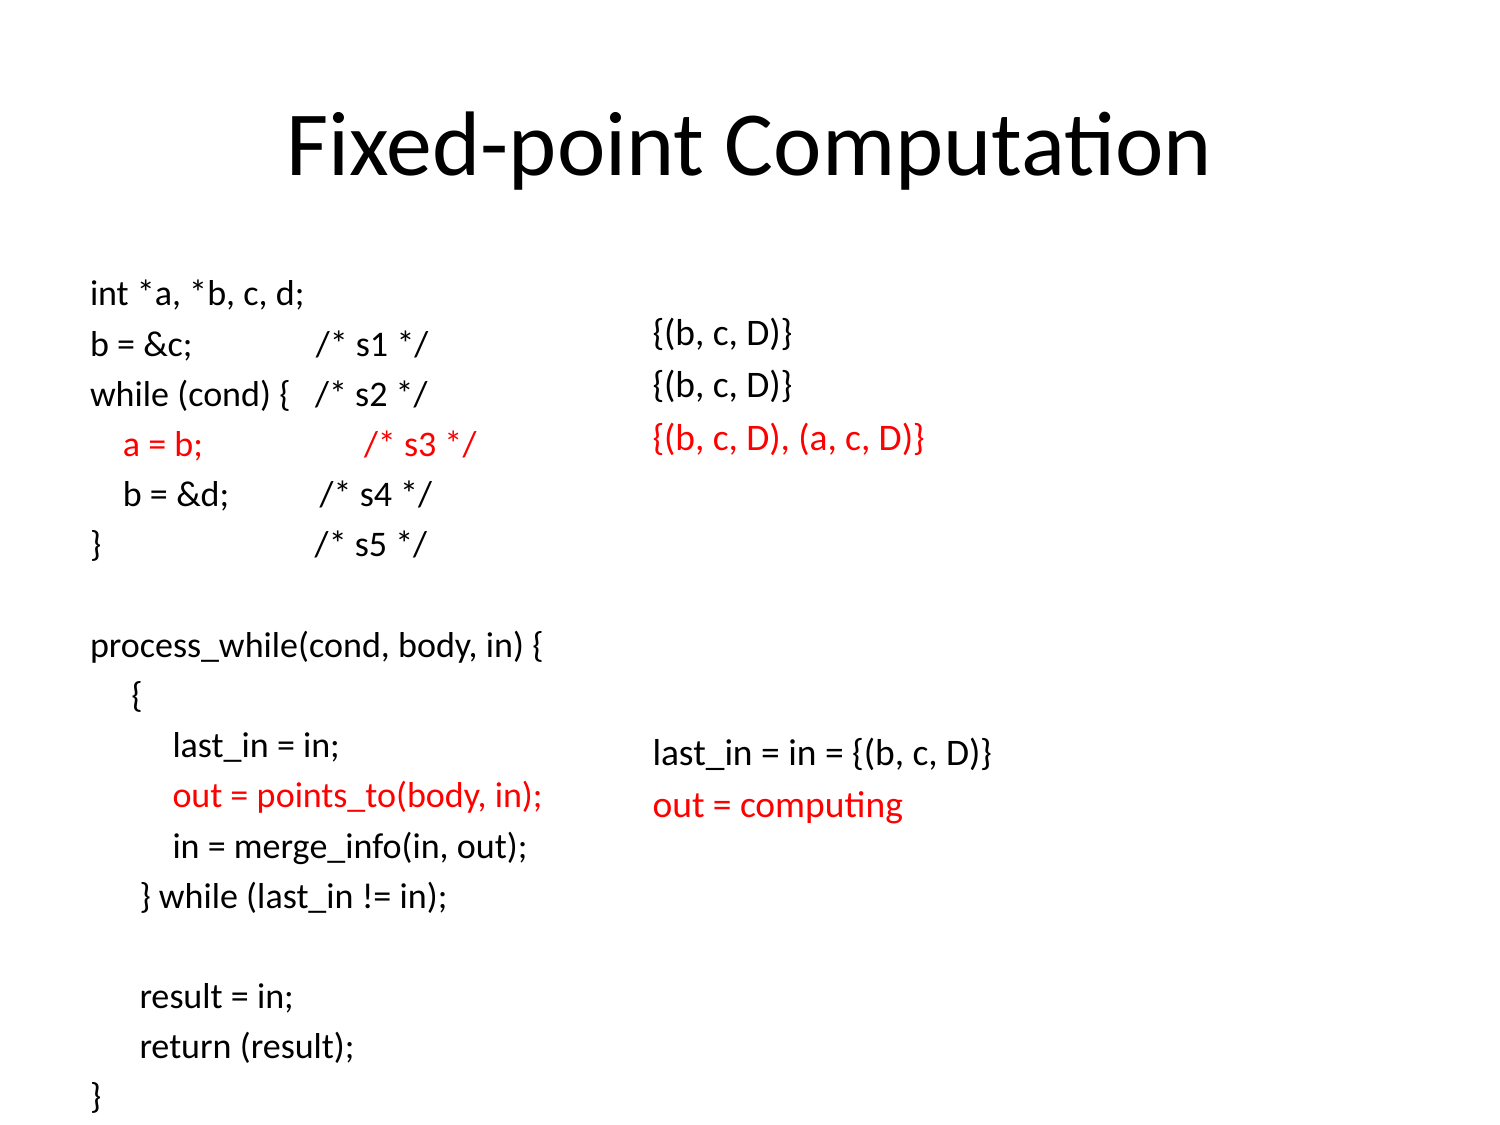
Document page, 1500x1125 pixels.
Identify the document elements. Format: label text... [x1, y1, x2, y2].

text_box {(b, c, D)} {(b, c, D)} {(b, c, D), (a, c, D)} last_in = in = {(b, c, D)} out = computing [637, 299, 1150, 1043]
title Fixed-point Computation [75, 45, 1425, 233]
list int *a, *b, c, d; b = &c; /* s1 */ while (cond) { /* s2 */ a = b; /* s3 */ b = &d; /* s4 */ } /* s5 */ process_while(cond, body, in) { { last_in = in; out = points_to(body, in); in = merge_info(in, out); } while (last_in != in); result = in; return (result); } [75, 262, 625, 1125]
